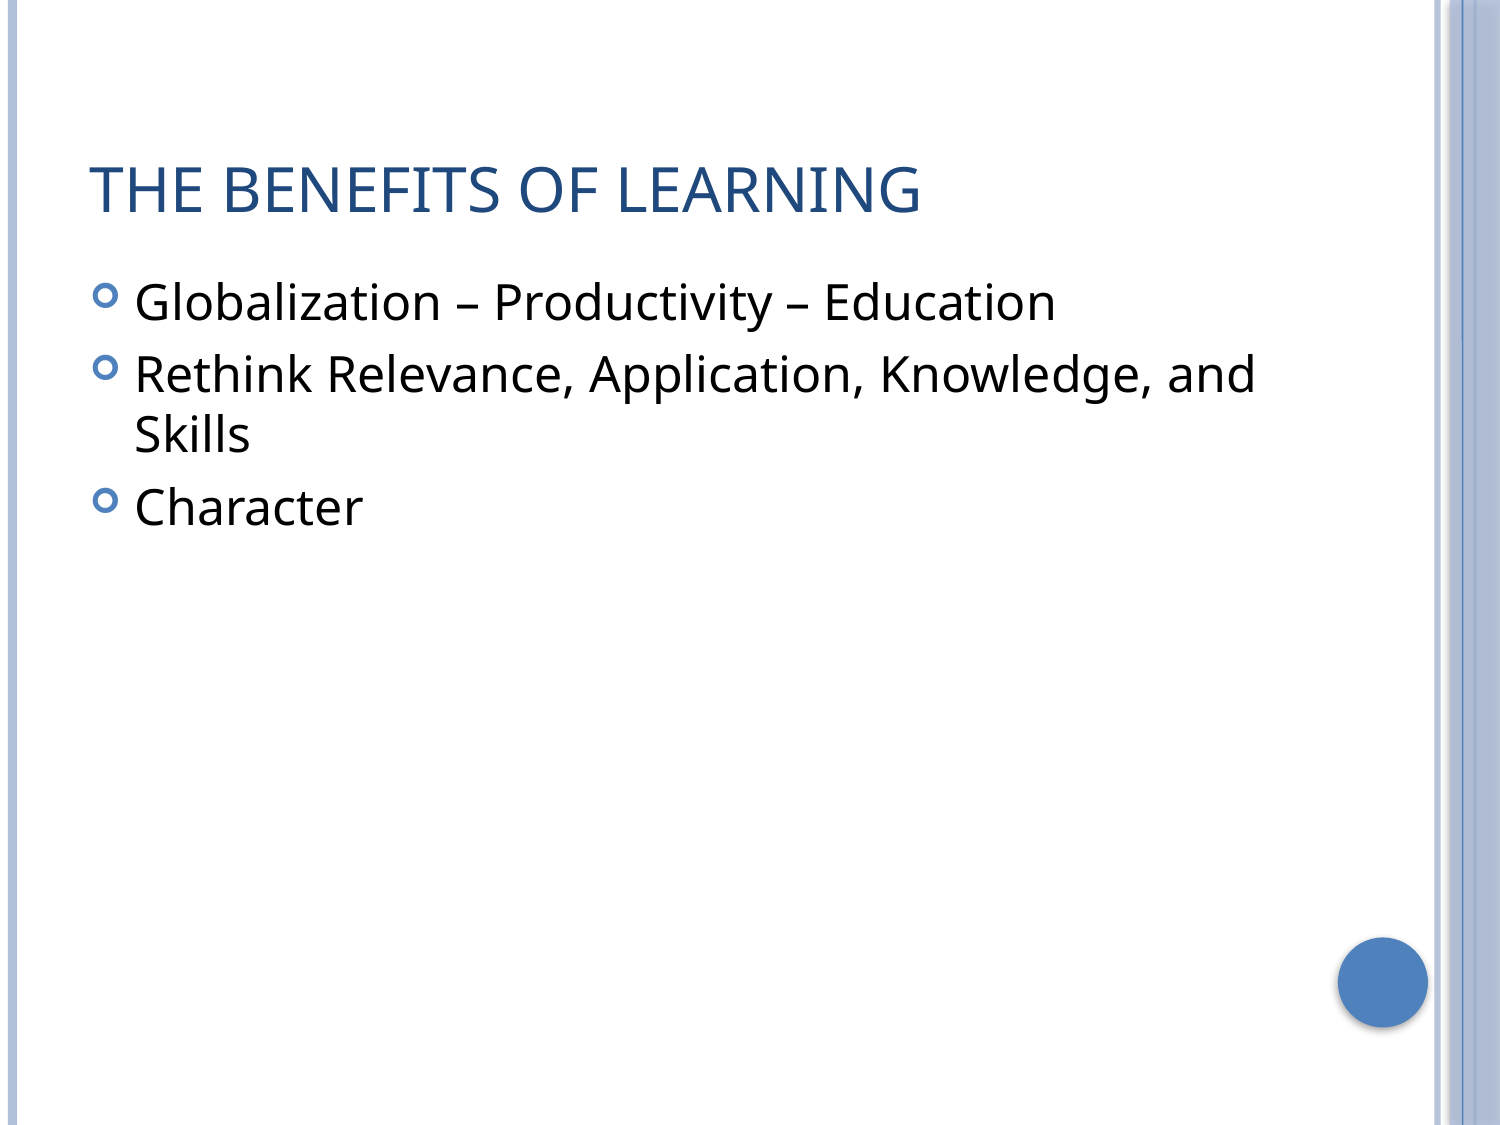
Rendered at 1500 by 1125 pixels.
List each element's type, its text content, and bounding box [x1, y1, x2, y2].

list Globalization – Productivity – Education Rethink Relevance, Application, Knowledge, and Skills Character [75, 262, 1300, 1062]
title The benefits of Learning [75, 45, 1300, 233]
